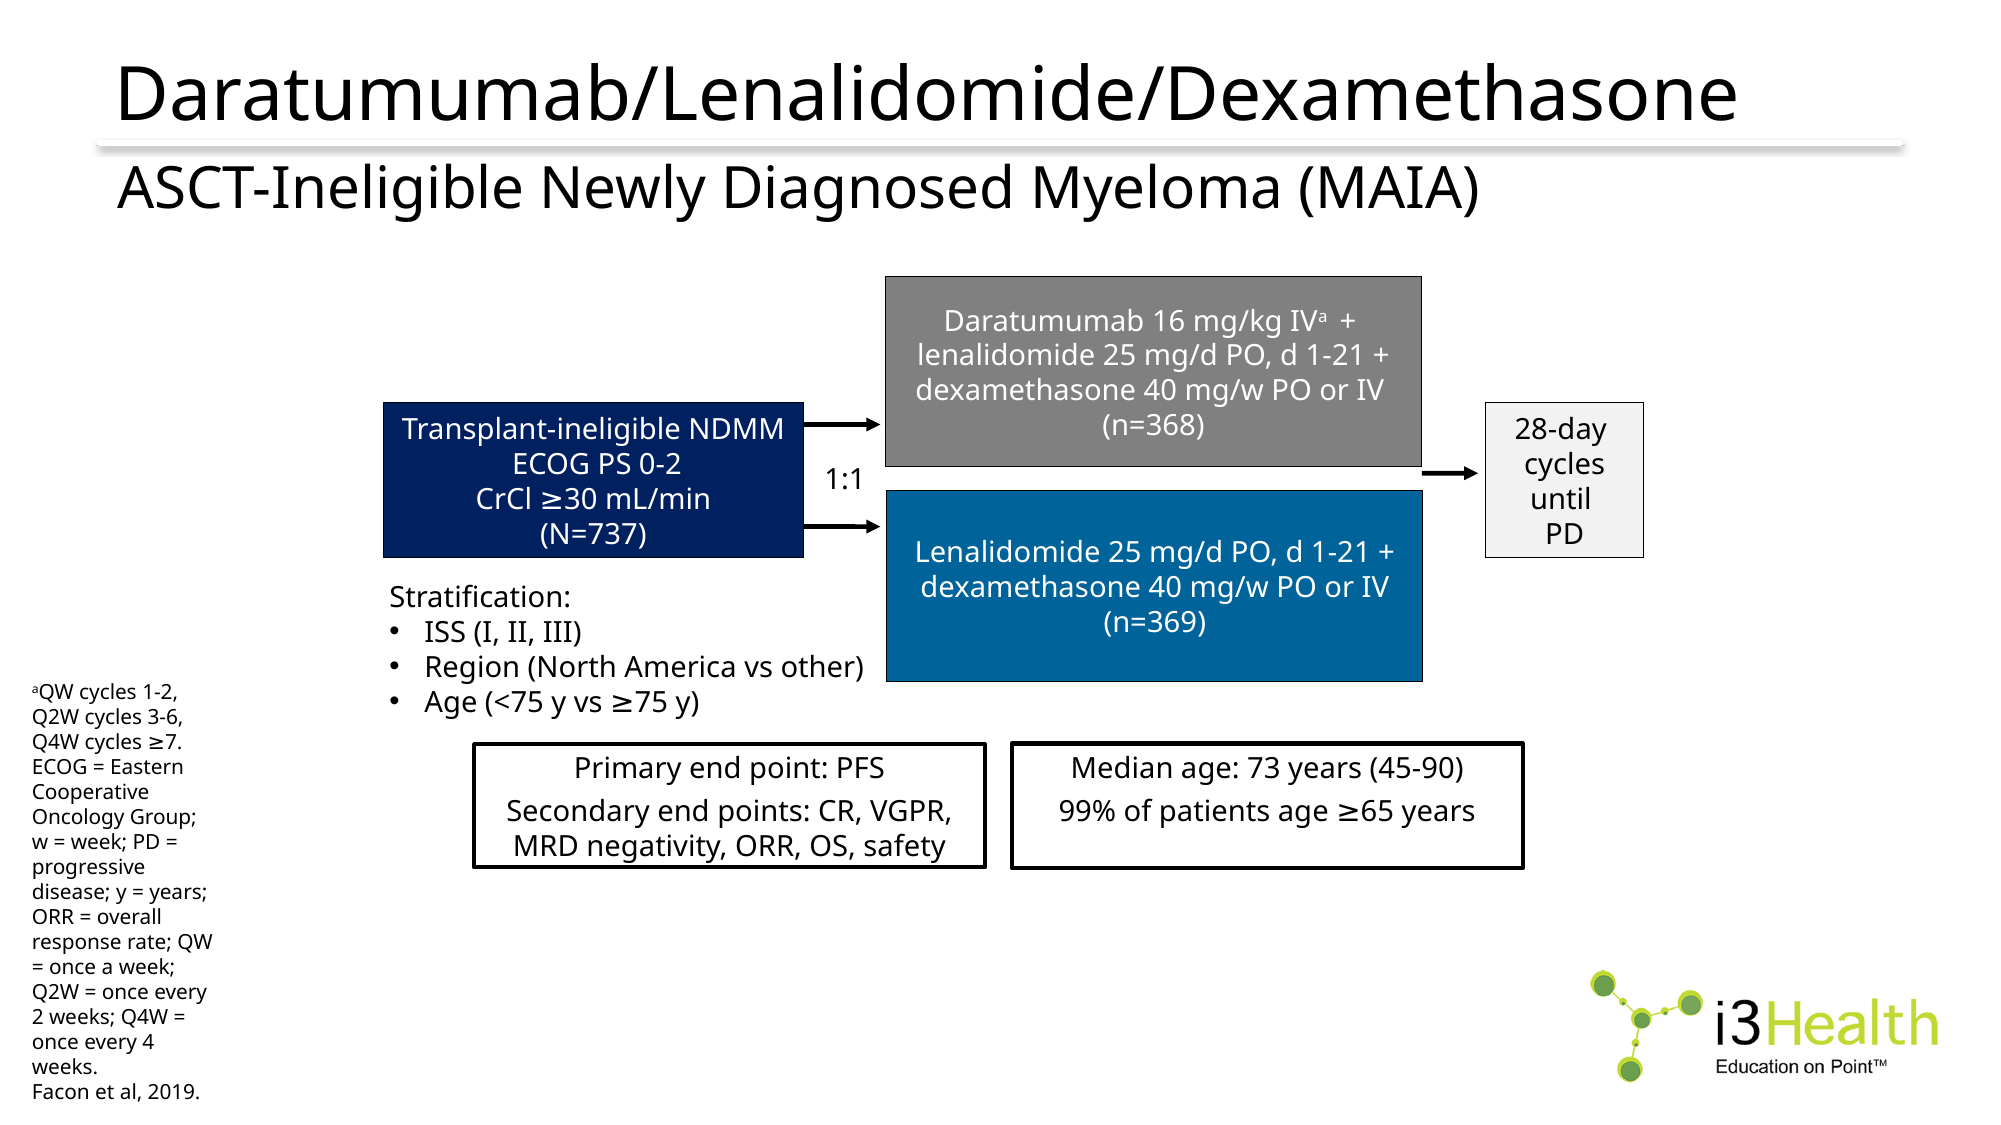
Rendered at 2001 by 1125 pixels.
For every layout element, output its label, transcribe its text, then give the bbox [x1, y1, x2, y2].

text_box 1:1 [766, 453, 925, 504]
text_box Lenalidomide 25 mg/d PO, d 1-21 + dexamethasone 40 mg/w PO or IV (n=369) [886, 490, 1423, 682]
text_box [803, 418, 881, 431]
text_box Transplant-ineligible NDMM ECOG PS 0-2 CrCl ≥30 mL/min (N=737) [383, 402, 804, 558]
text_box Median age: 73 years (45-90) 99% of patients age ≥65 years [1010, 741, 1525, 870]
picture [1575, 952, 1956, 1109]
list ASCT-Ineligible Newly Diagnosed Myeloma (MAIA) [102, 142, 1903, 222]
text_box Daratumumab 16 mg/kg IVa + lenalidomide 25 mg/d PO, d 1-21 + dexamethasone 40 mg/w PO or IV (n=368) [885, 276, 1422, 467]
text_box [803, 520, 881, 533]
text_box Stratification: ISS (I, II, III) Region (North America vs other) Age (<75 y vs ≥75 y) [374, 570, 886, 726]
text_box Primary end point: PFS Secondary end points: CR, VGPR, MRD negativity, ORR, OS, safety [472, 742, 987, 869]
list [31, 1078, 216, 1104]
text_box [1421, 467, 1479, 480]
text_box 28-day cycles until PD [1485, 402, 1644, 558]
title Daratumumab/Lenalidomide/Dexamethasone [99, 37, 1900, 144]
